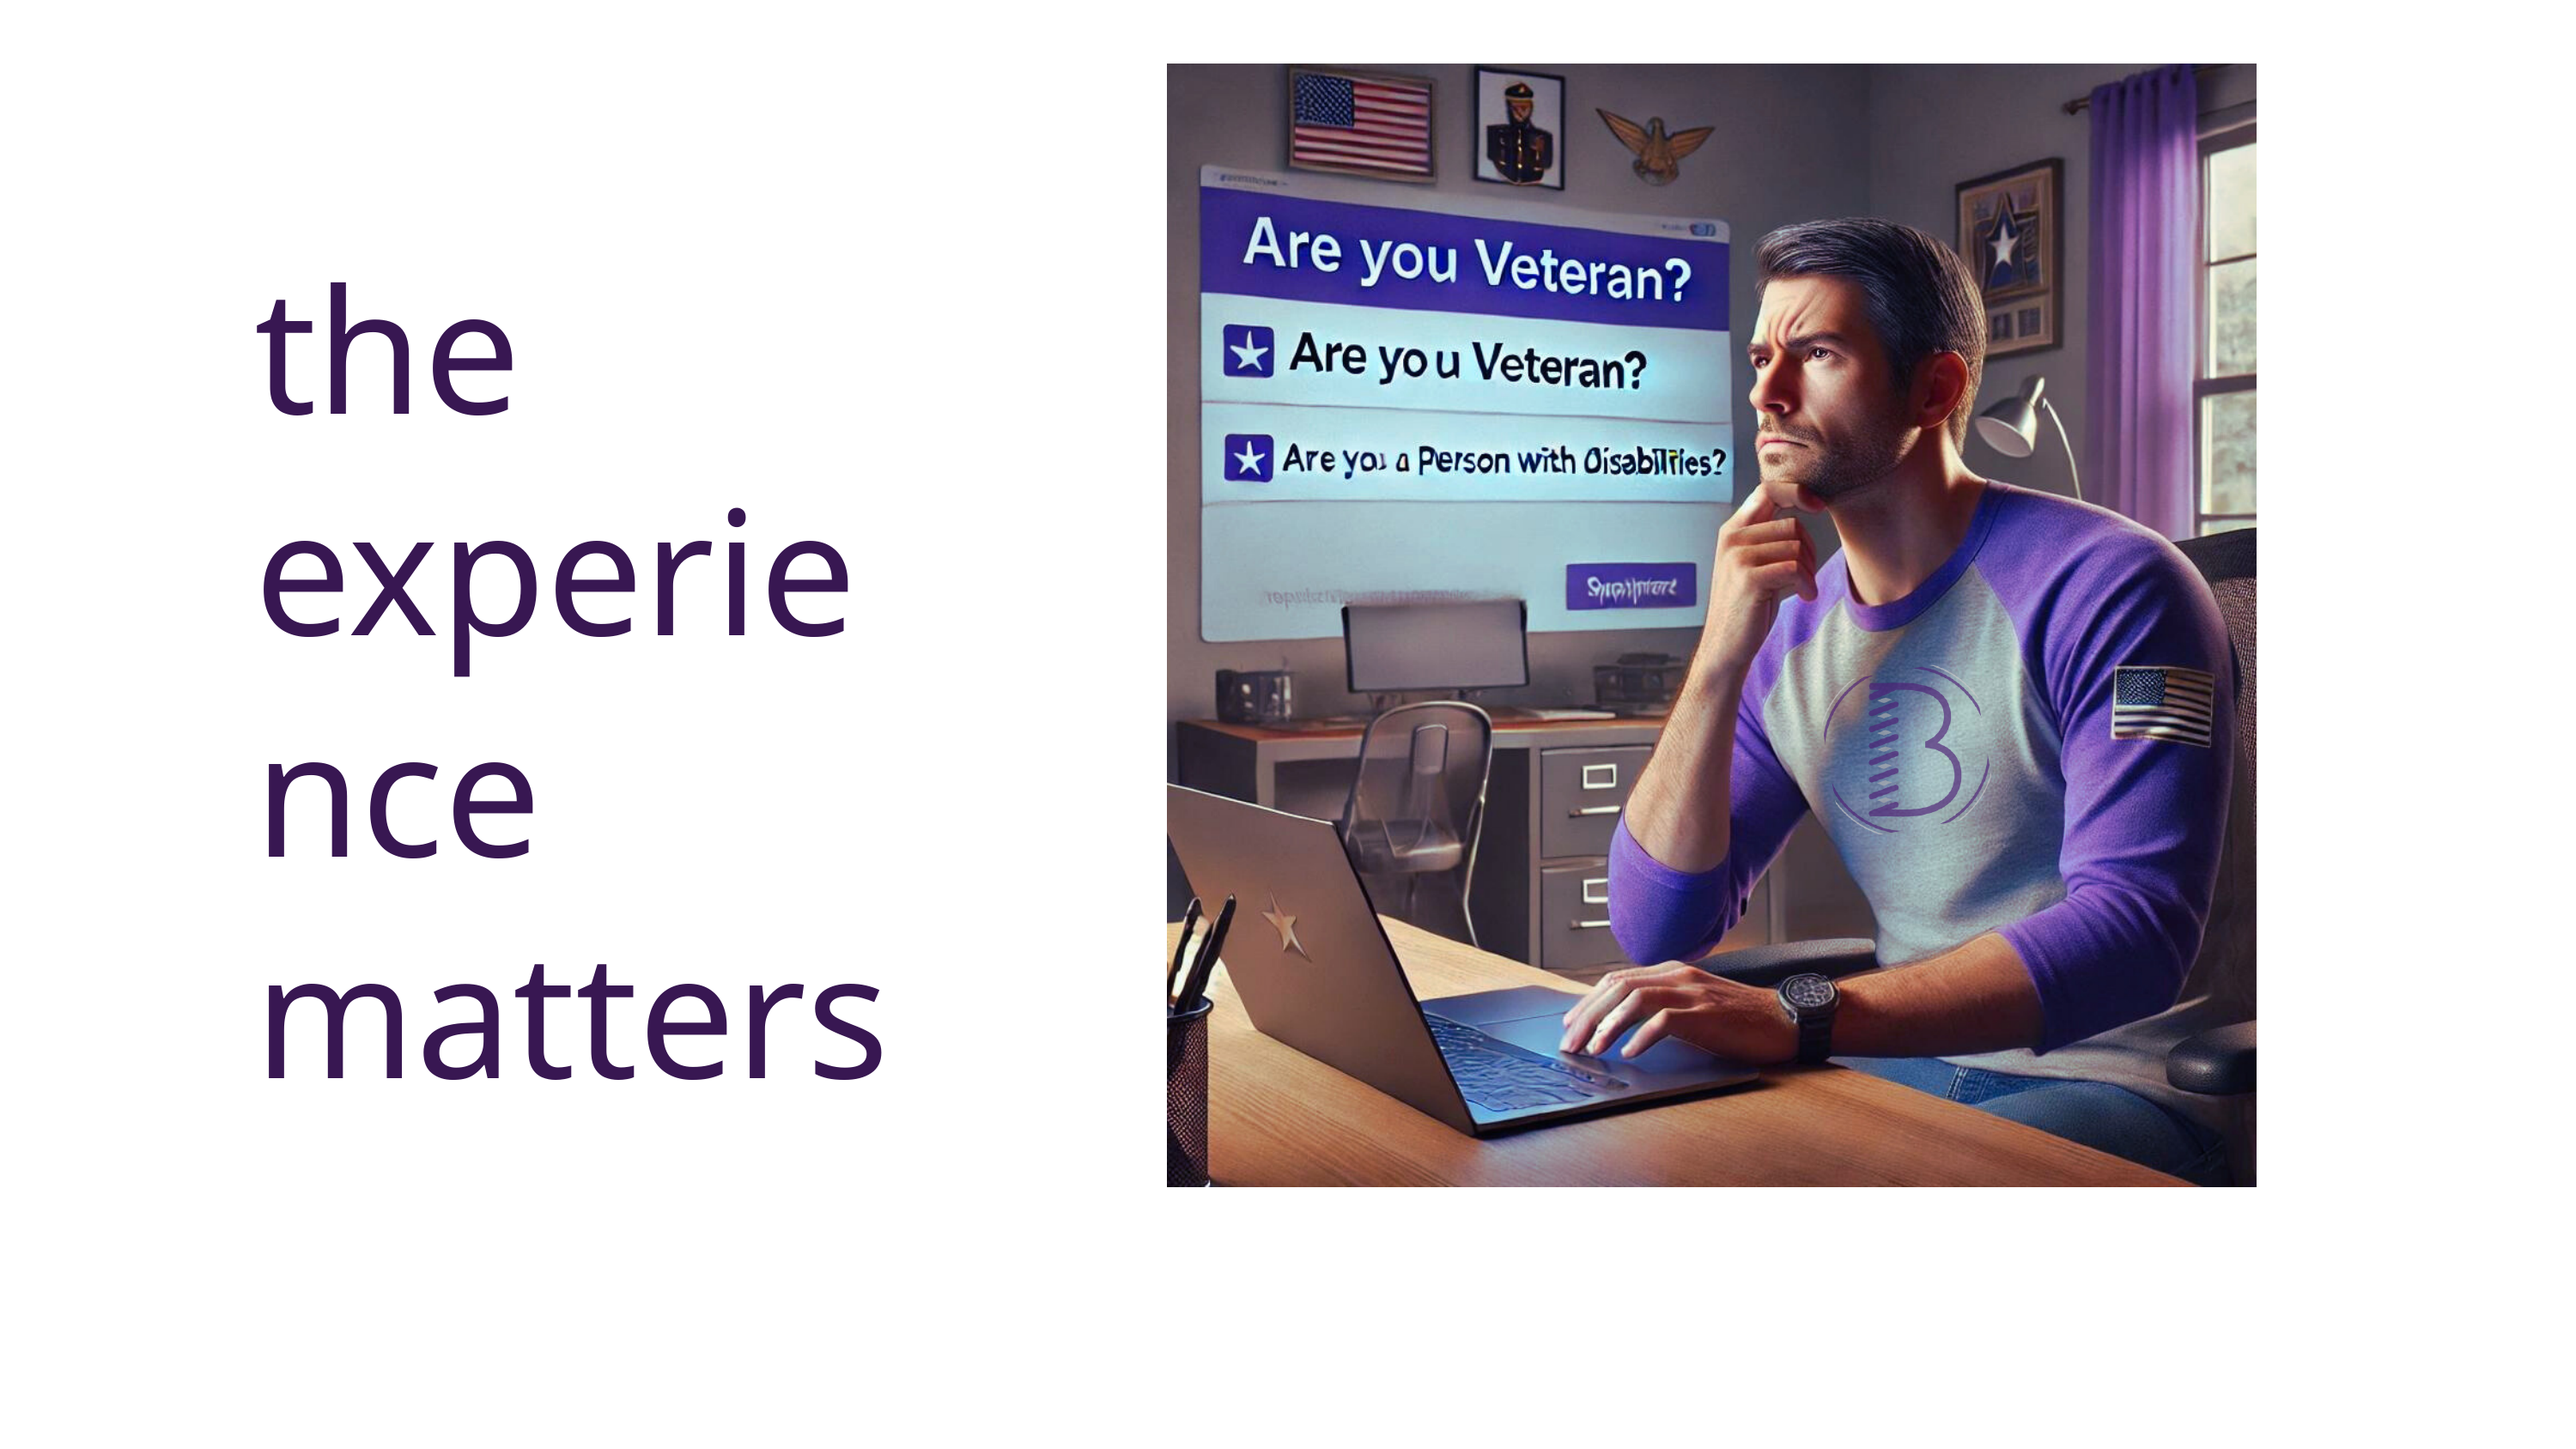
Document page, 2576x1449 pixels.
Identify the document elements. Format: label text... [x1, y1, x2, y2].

title the experience matters [254, 227, 925, 1113]
picture [1166, 64, 2257, 1187]
